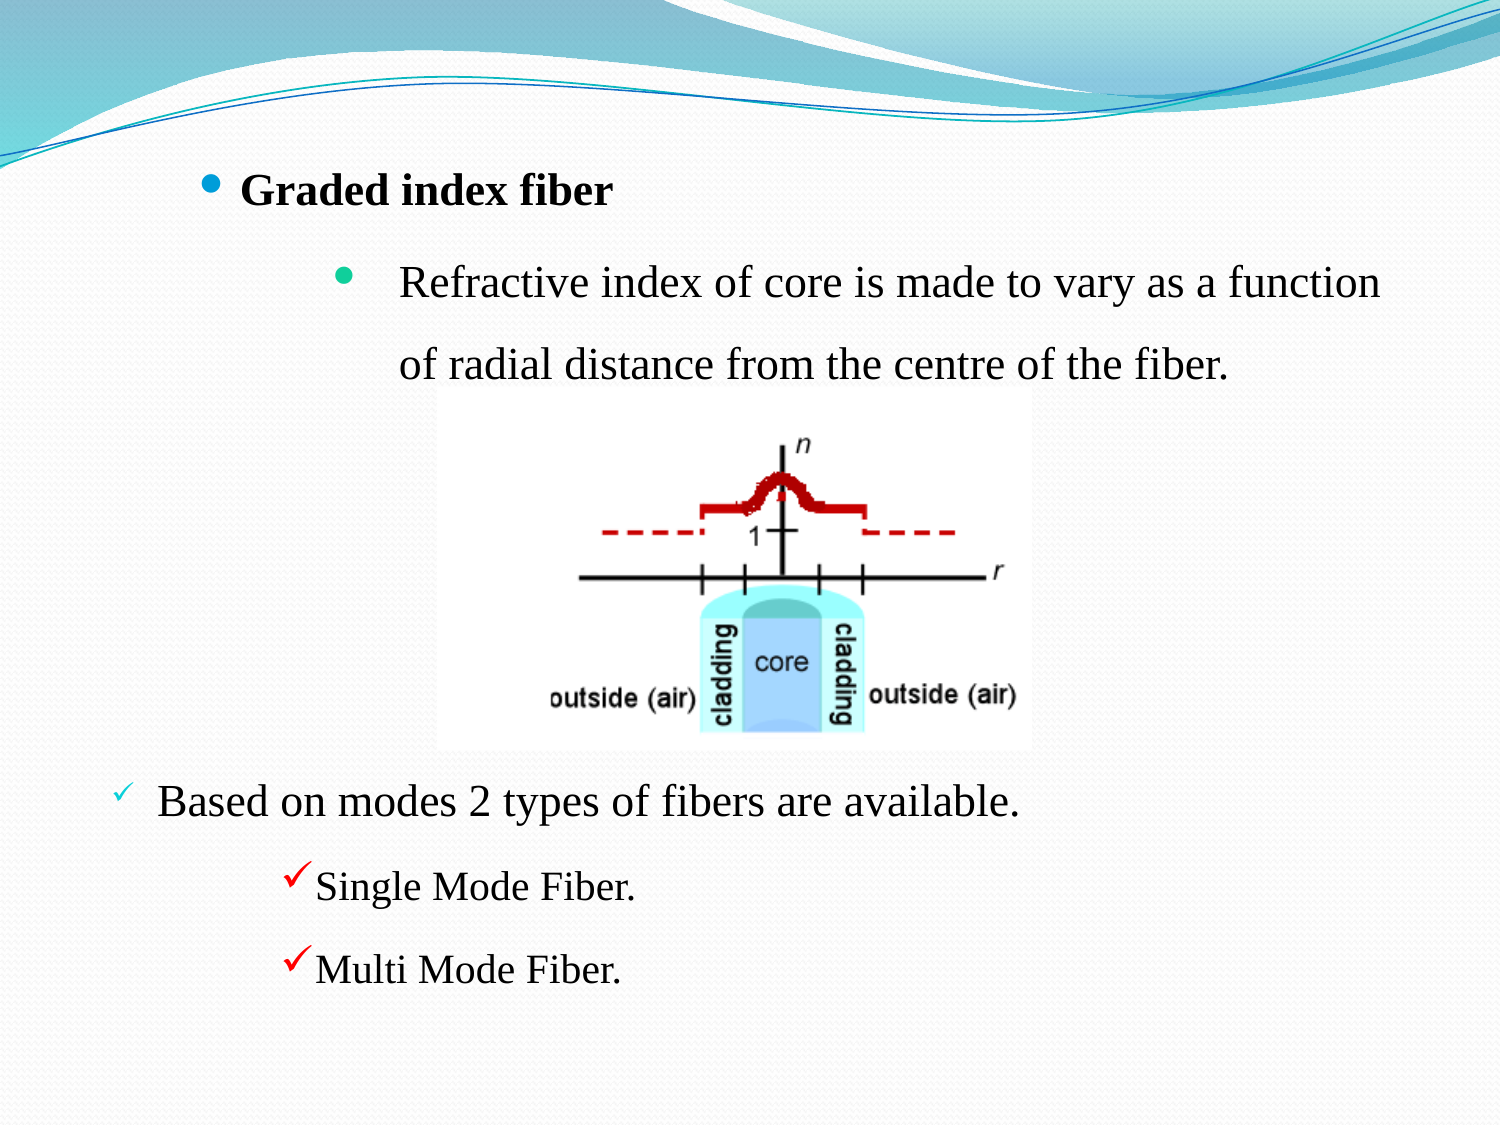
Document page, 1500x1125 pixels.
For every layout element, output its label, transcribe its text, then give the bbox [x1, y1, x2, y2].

list Core diameter = 2 to 10μm, it allows one mode of propagation within the fiber core. Advantages One mode is transmitted. Low intermodal dispersion. [430, 388, 1038, 763]
picture [437, 387, 1032, 751]
list Graded index fiber Refractive index of core is made to vary as a function of radial distance from the centre of the fiber. Based on modes 2 types of fibers are available. Single Mode Fiber. Multi Mode Fiber. [75, 125, 1425, 1038]
